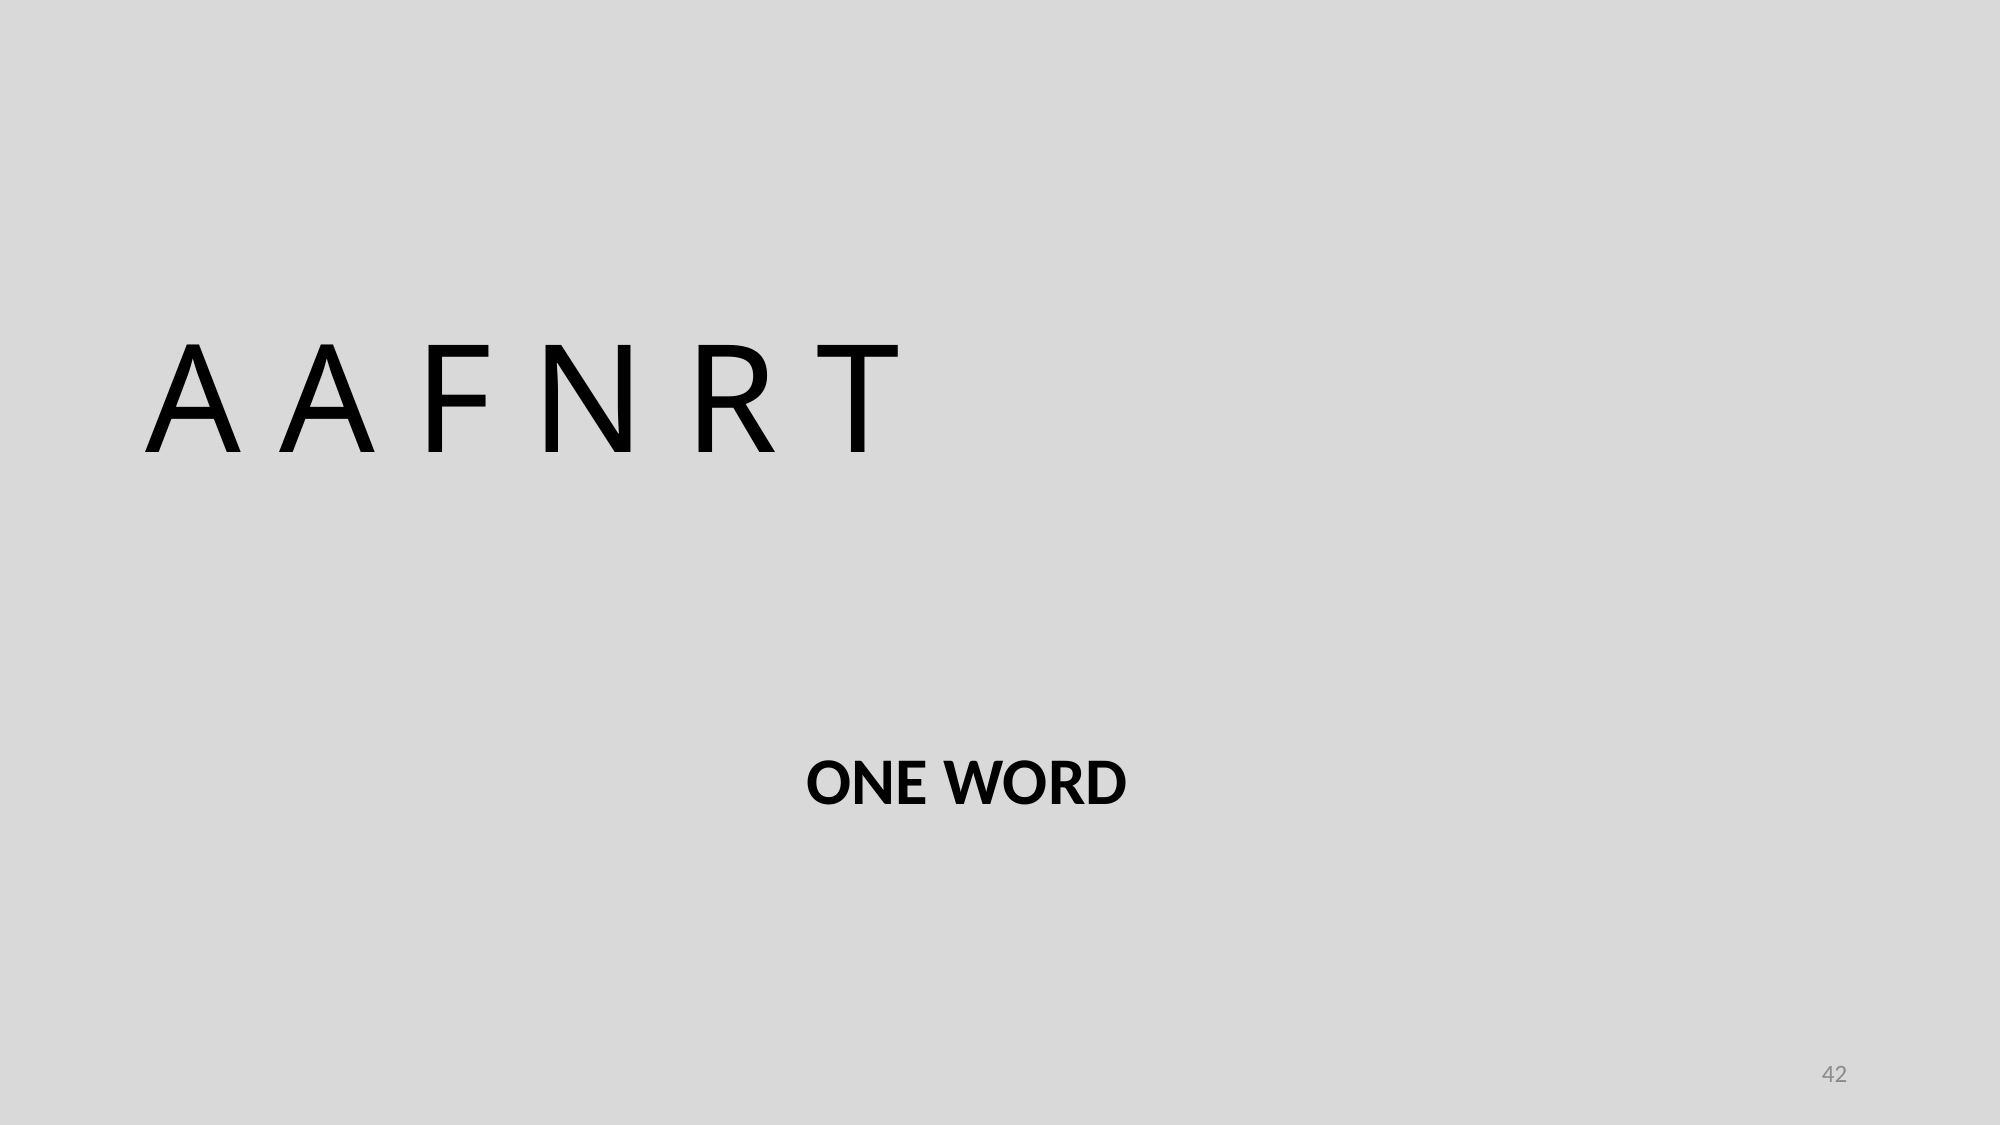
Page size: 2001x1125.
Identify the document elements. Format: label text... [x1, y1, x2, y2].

slide_number 42 [1412, 1042, 1863, 1103]
text_box A A F N R T [130, 295, 1892, 491]
text_box ONE WORD [791, 730, 1320, 826]
